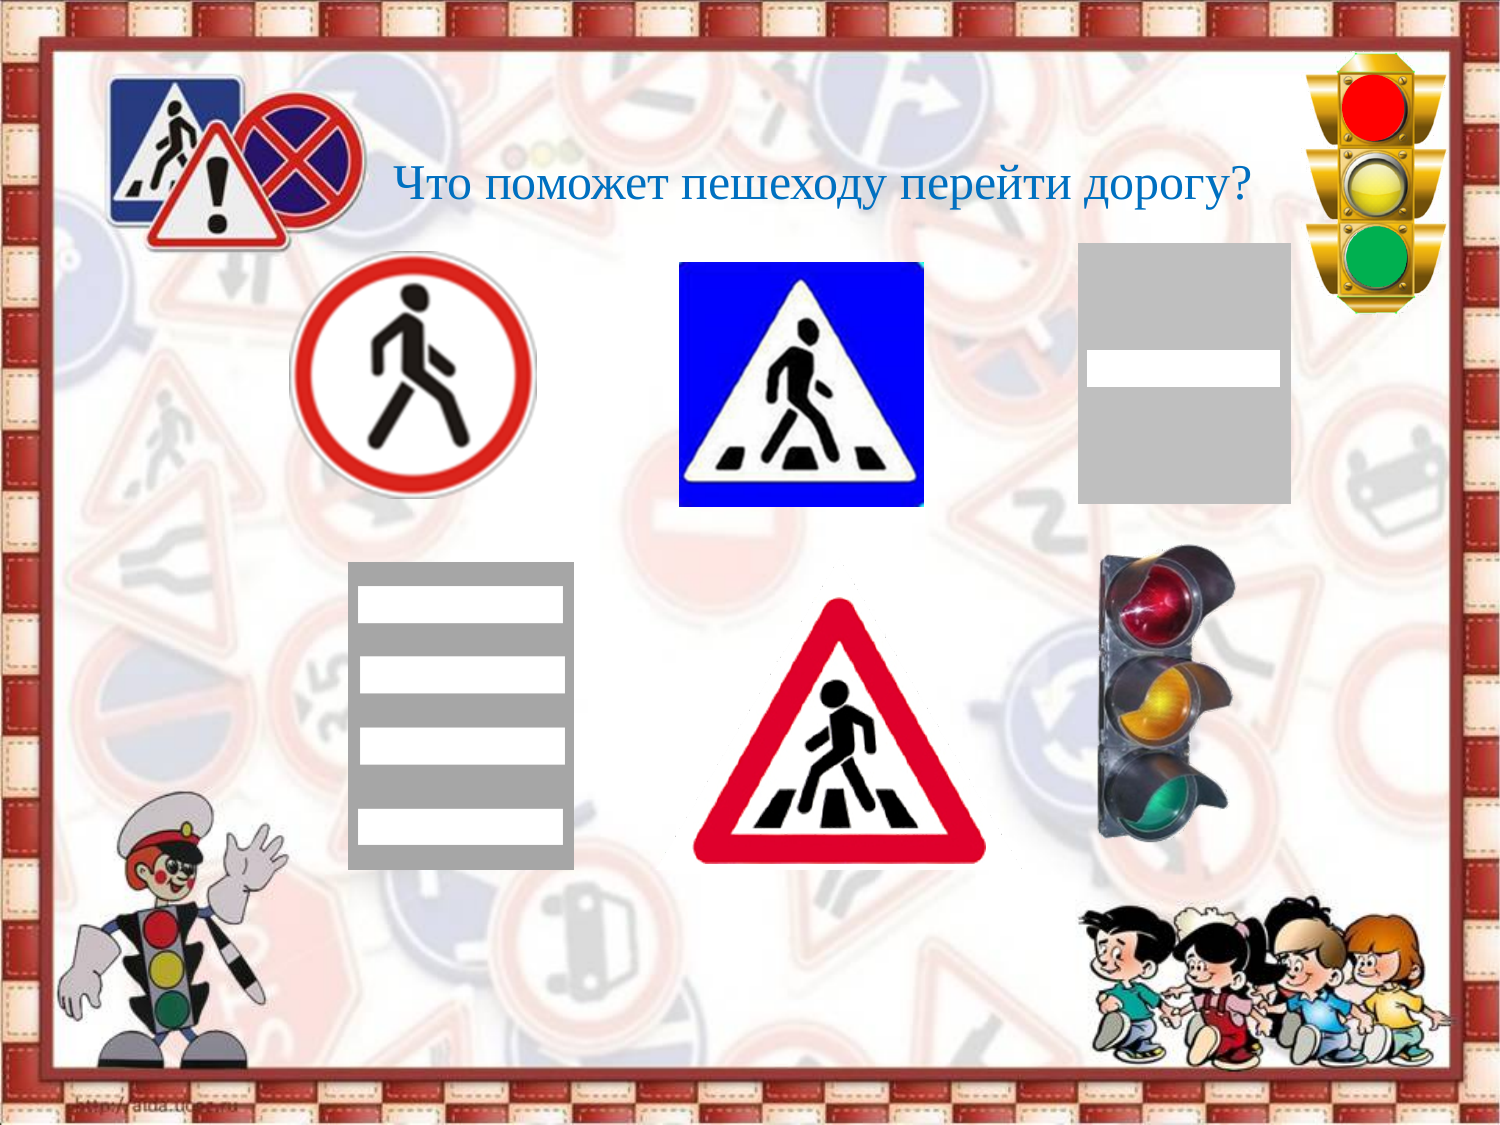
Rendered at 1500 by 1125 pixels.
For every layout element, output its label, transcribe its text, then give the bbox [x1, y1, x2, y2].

picture [0, 0, 1500, 1125]
text_box Что поможет пешеходу перейти дорогу? [379, 142, 1288, 218]
